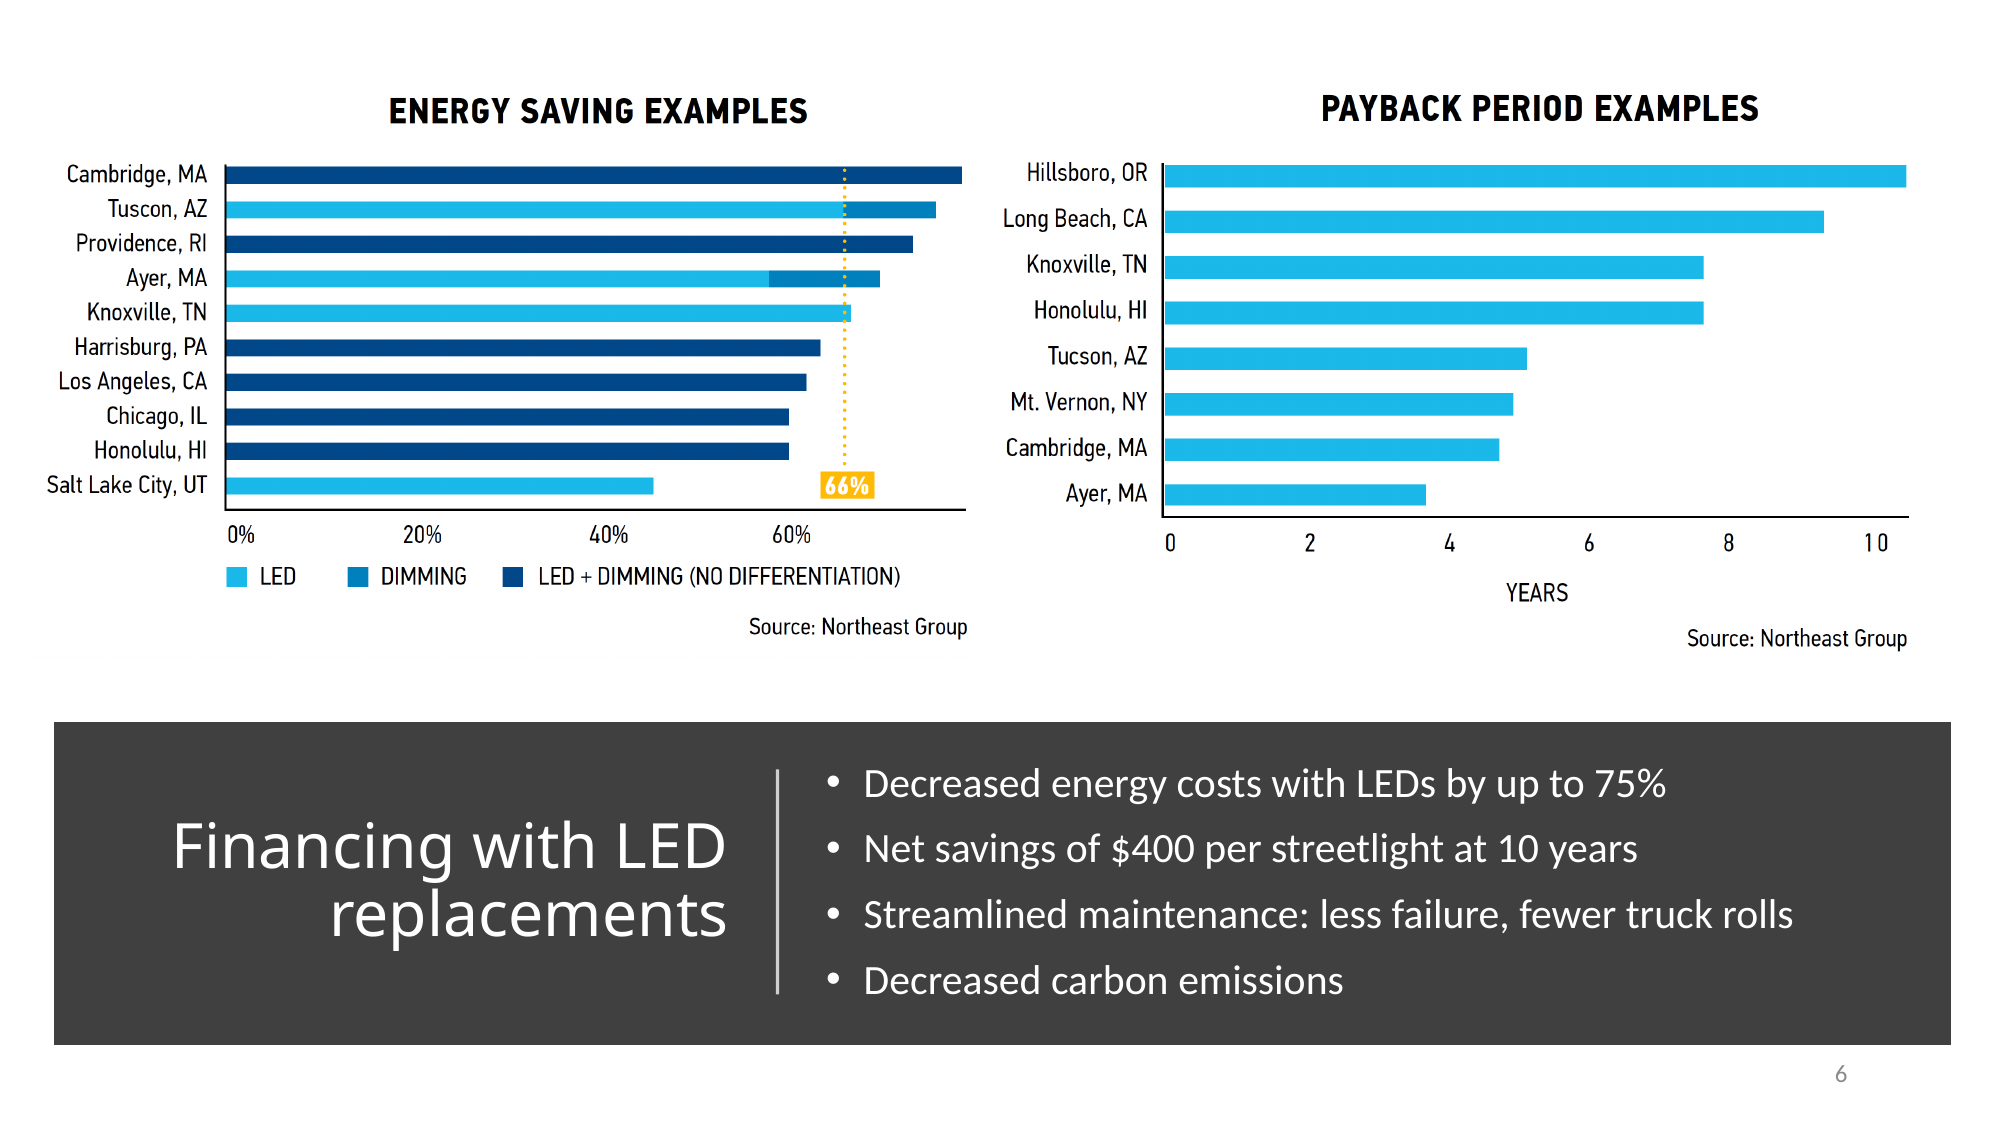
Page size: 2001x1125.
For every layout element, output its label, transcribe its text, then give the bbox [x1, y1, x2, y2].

picture [28, 76, 970, 660]
text_box [63, 731, 1942, 1036]
slide_number 6 [1412, 1042, 1863, 1103]
picture [1002, 64, 1920, 660]
list Decreased energy costs with LEDs by up to 75% Net savings of $400 per streetlight at 10 years Streamlined maintenance: less failure, fewer truck rolls Decreased carbon emissions [811, 757, 1896, 1008]
title Financing with LED replacements [106, 757, 744, 1008]
